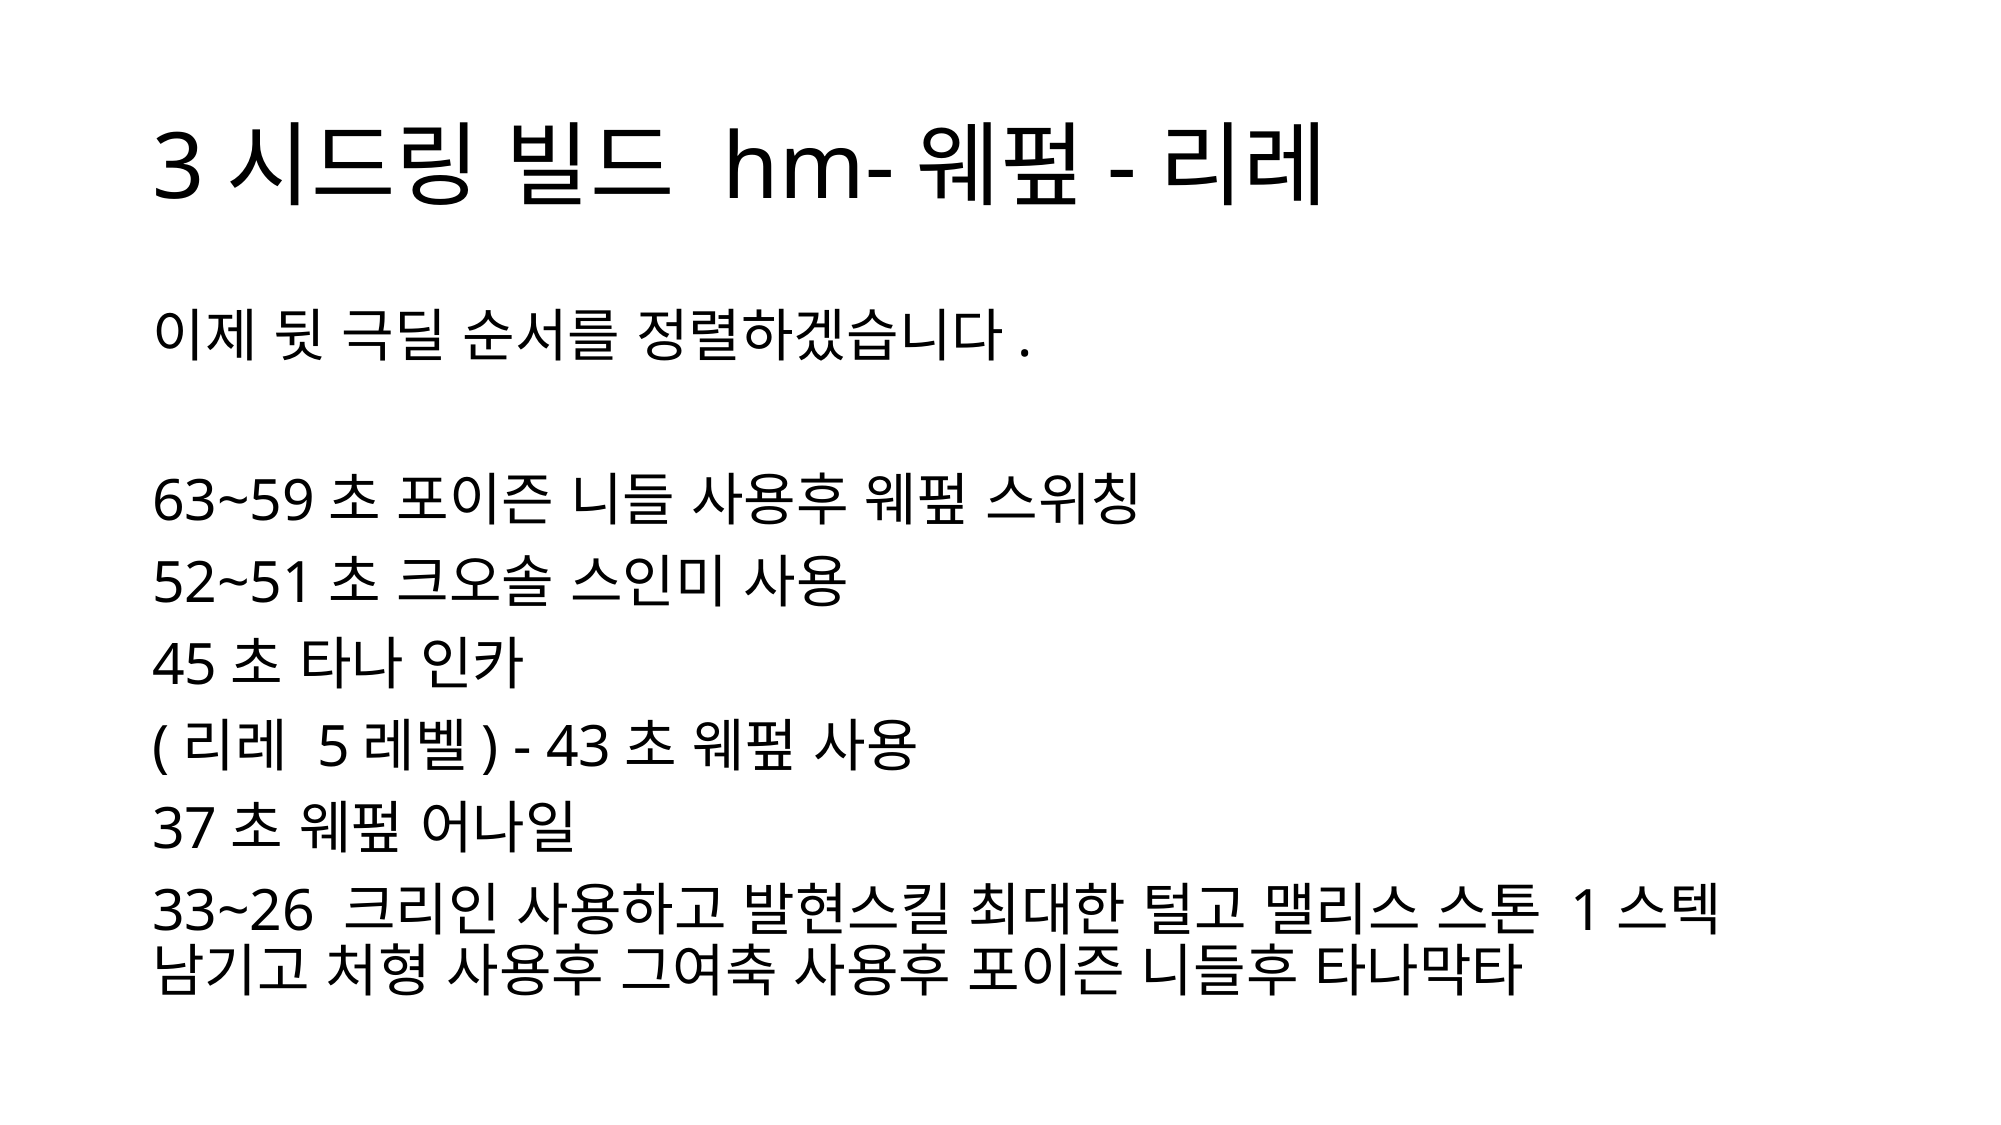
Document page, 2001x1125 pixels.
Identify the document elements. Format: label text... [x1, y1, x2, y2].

list 이제 뒷 극딜 순서를 정렬하겠습니다. 63~59초 포이즌 니들 사용후 웨펖 스위칭 52~51초 크오솔 스인미 사용 45초 타나 인카 (리레 5레벨) - 43초 웨펖 사용 37초 웨펖 어나일 33~26 크리인 사용하고 발현스킬 최대한 털고 맬리스 스톤 1스텍 남기고 처형 사용후 그여축 사용후 포이즌 니들후 타나막타 [137, 299, 1863, 1014]
title 3시드링 빌드 hm-웨펖-리레 [137, 59, 1863, 278]
